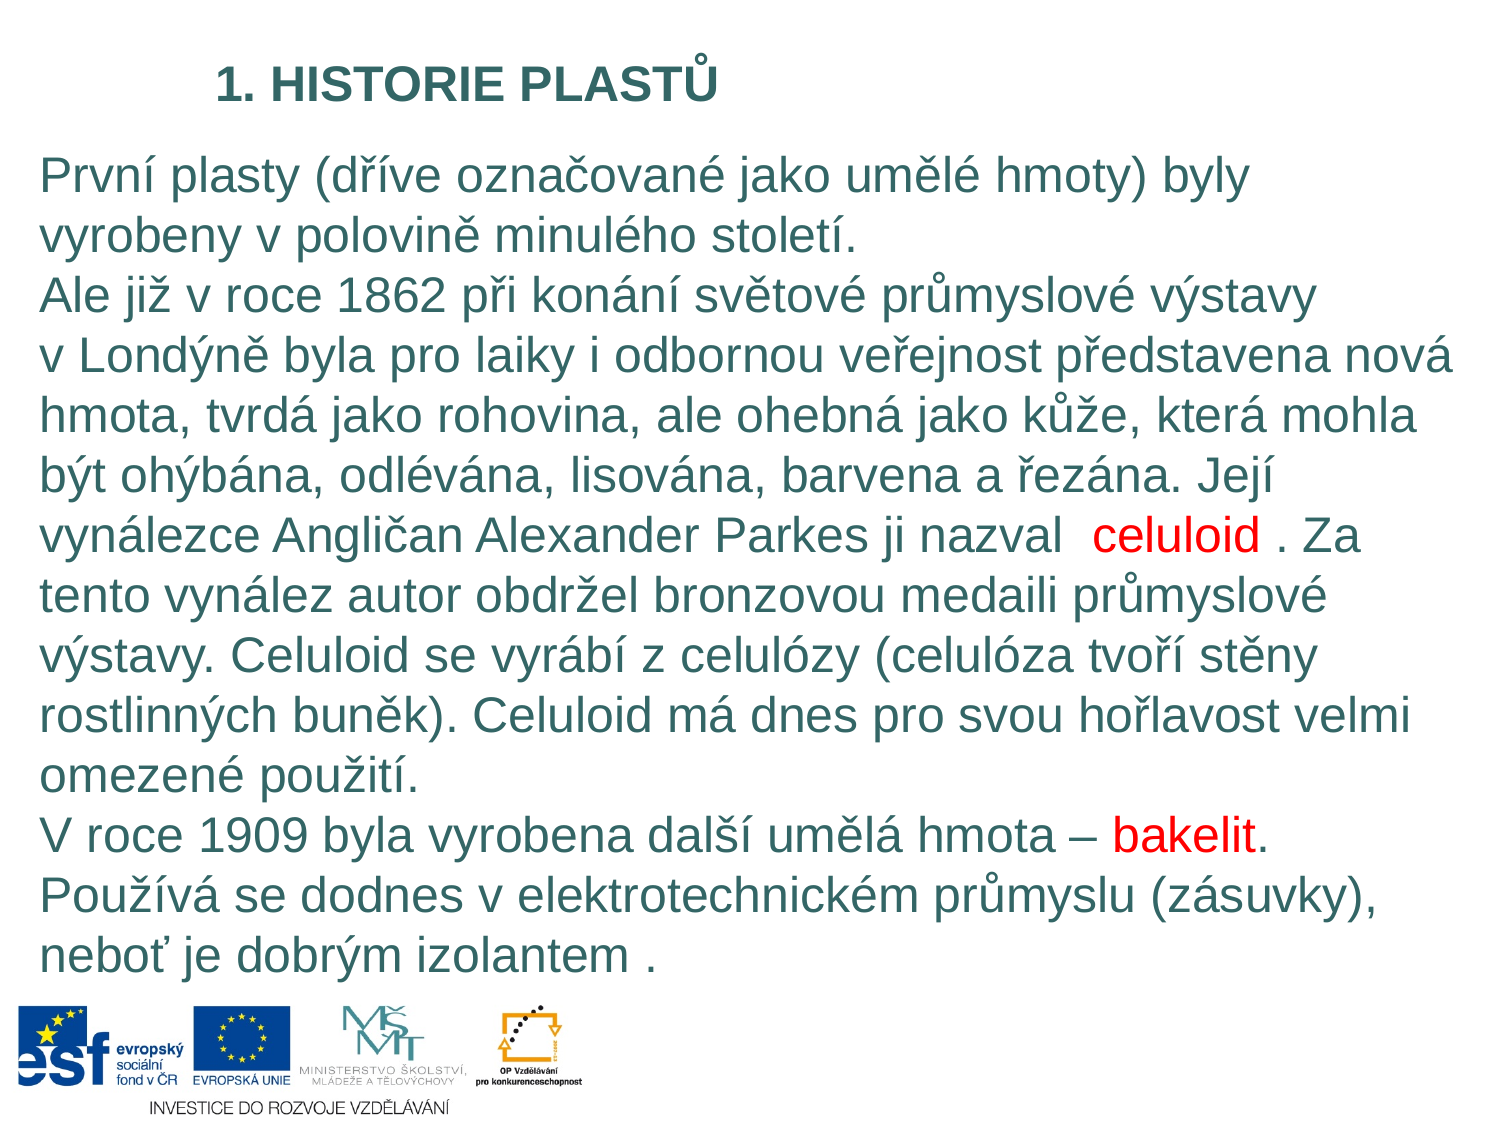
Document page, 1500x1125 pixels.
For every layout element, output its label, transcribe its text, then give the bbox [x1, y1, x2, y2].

title 1. HISTORIE PLASTŮ [200, 12, 1350, 135]
picture [0, 993, 601, 1125]
text_box První plasty (dříve označované jako umělé hmoty) byly vyrobeny v polovině minulého století. Ale již v roce 1862 při konání světové průmyslové výstavy v Londýně byla pro laiky i odbornou veřejnost představena nová hmota, tvrdá jako rohovina, ale ohebná jako kůže, která mohla být ohýbána, odlévána, lisována, barvena a řezána. Její vynálezce Angličan Alexander Parkes ji nazval celuloid . Za tento vynález autor obdržel bronzovou medaili průmyslové výstavy. Celuloid se vyrábí z celulózy (celulóza tvoří stěny rostlinných buněk). Celuloid má dnes pro svou hořlavost velmi omezené použití. V roce 1909 byla vyrobena další umělá hmota – bakelit. Používá se dodnes v elektrotechnickém průmyslu (zásuvky), neboť je dobrým izolantem . [24, 135, 1475, 990]
